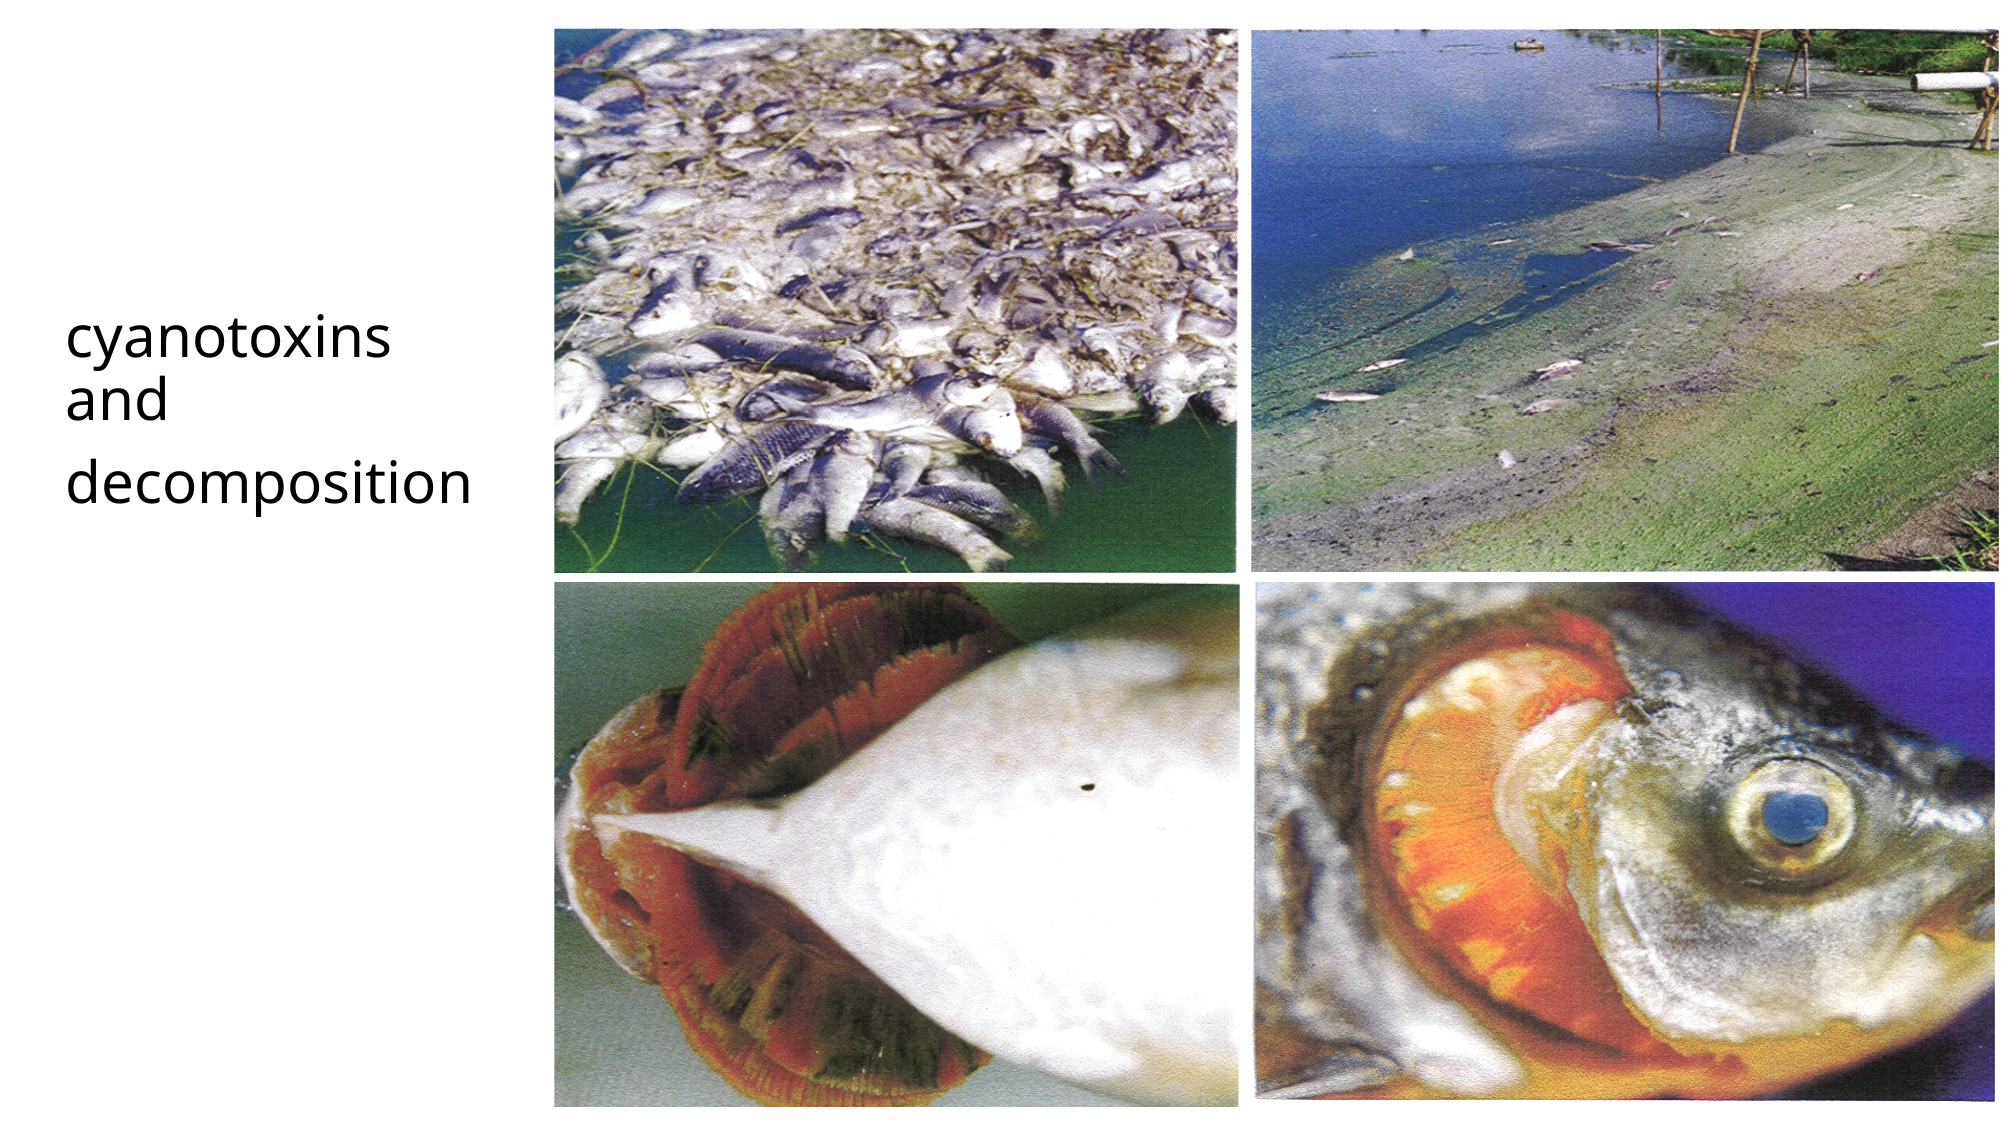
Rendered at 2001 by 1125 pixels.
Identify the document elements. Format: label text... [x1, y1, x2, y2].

picture [1250, 582, 1997, 1104]
list cyanotoxins and decomposition [50, 299, 1863, 1014]
picture [1250, 27, 2000, 572]
picture [553, 27, 1241, 573]
picture [553, 582, 1241, 1108]
